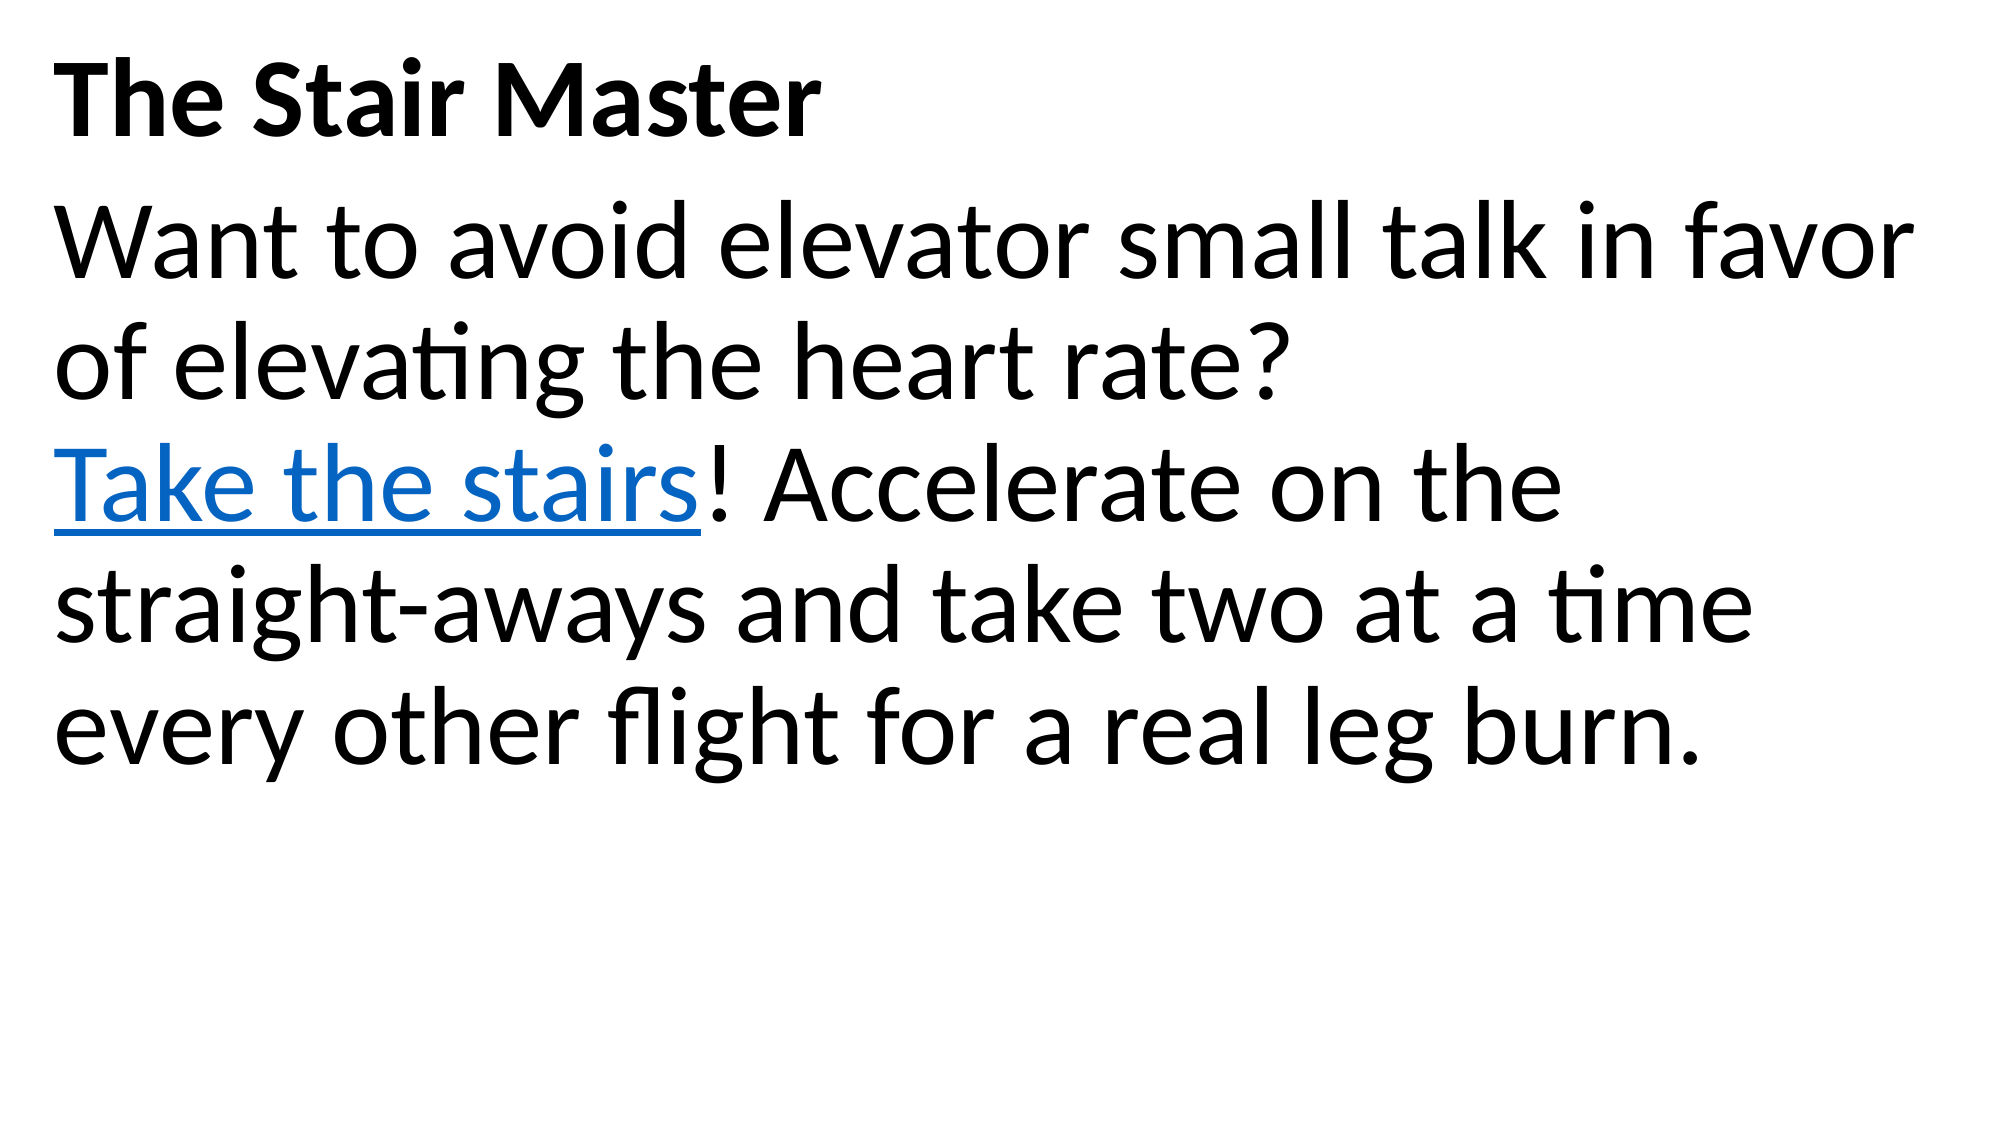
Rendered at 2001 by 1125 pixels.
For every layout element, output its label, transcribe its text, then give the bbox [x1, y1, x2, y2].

list The Stair Master Want to avoid elevator small talk in favor of elevating the heart rate? Take the stairs! Accelerate on the straight-aways and take two at a time every other flight for a real leg burn. [38, 31, 1948, 1098]
